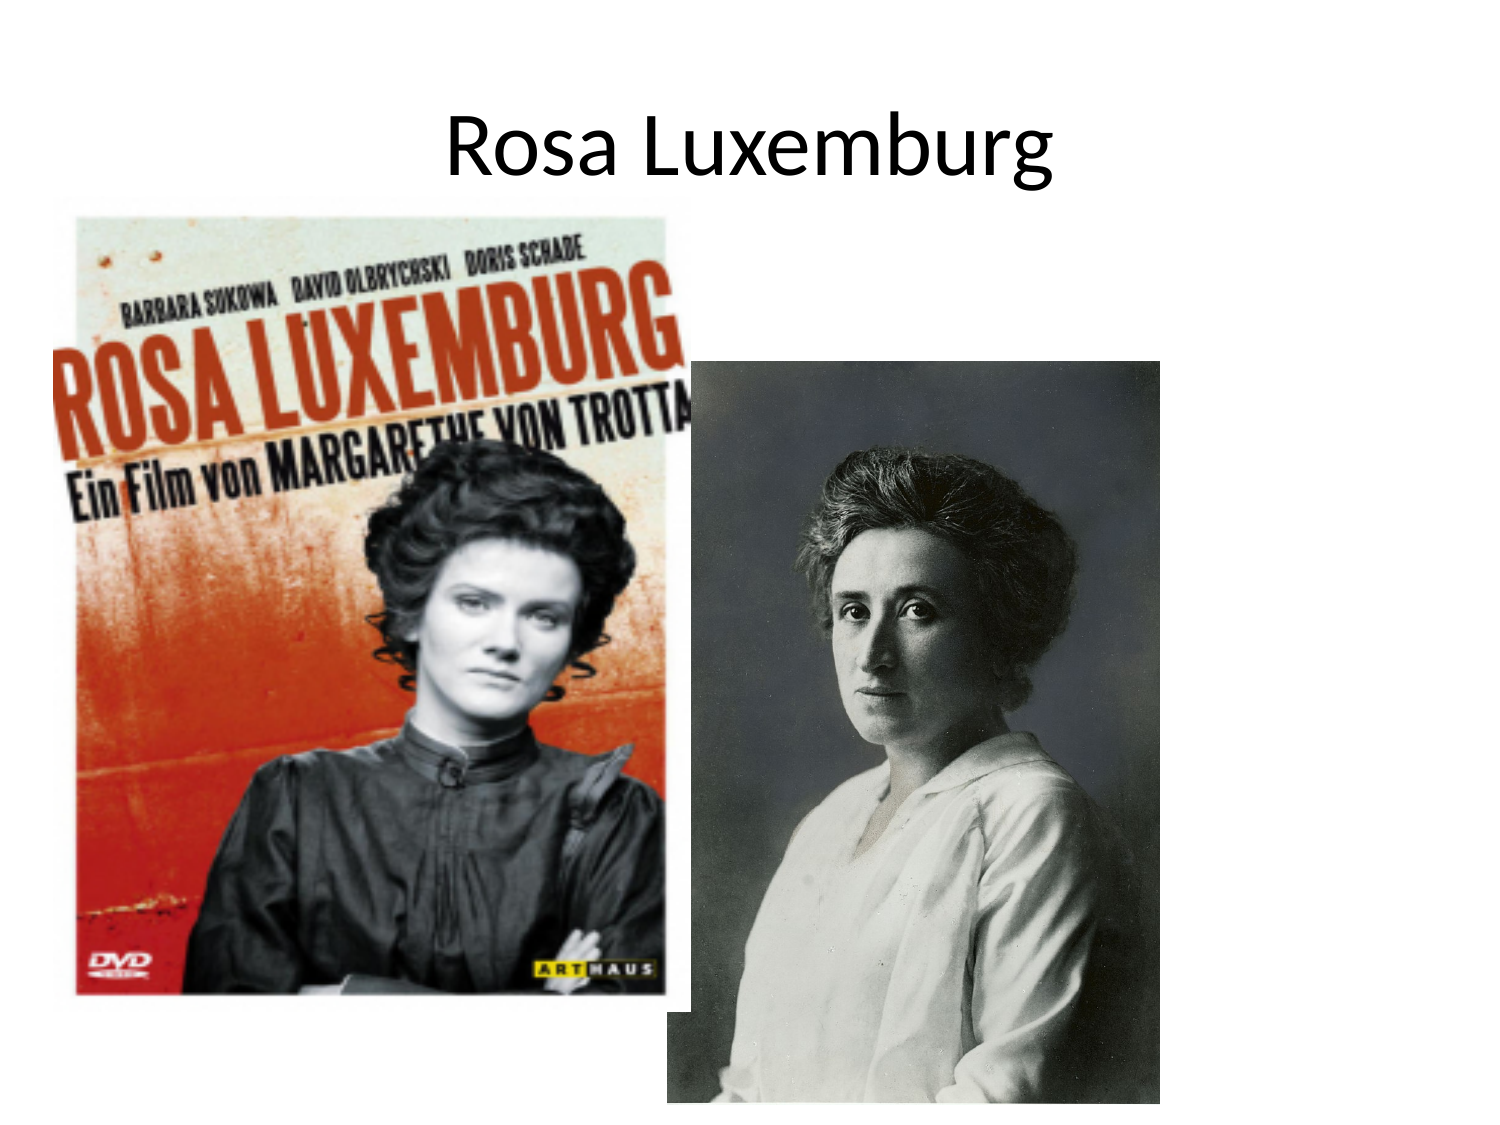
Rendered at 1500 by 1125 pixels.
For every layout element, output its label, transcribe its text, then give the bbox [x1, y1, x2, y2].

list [666, 361, 1160, 1105]
title Rosa Luxemburg [75, 45, 1425, 233]
picture [52, 196, 692, 1012]
